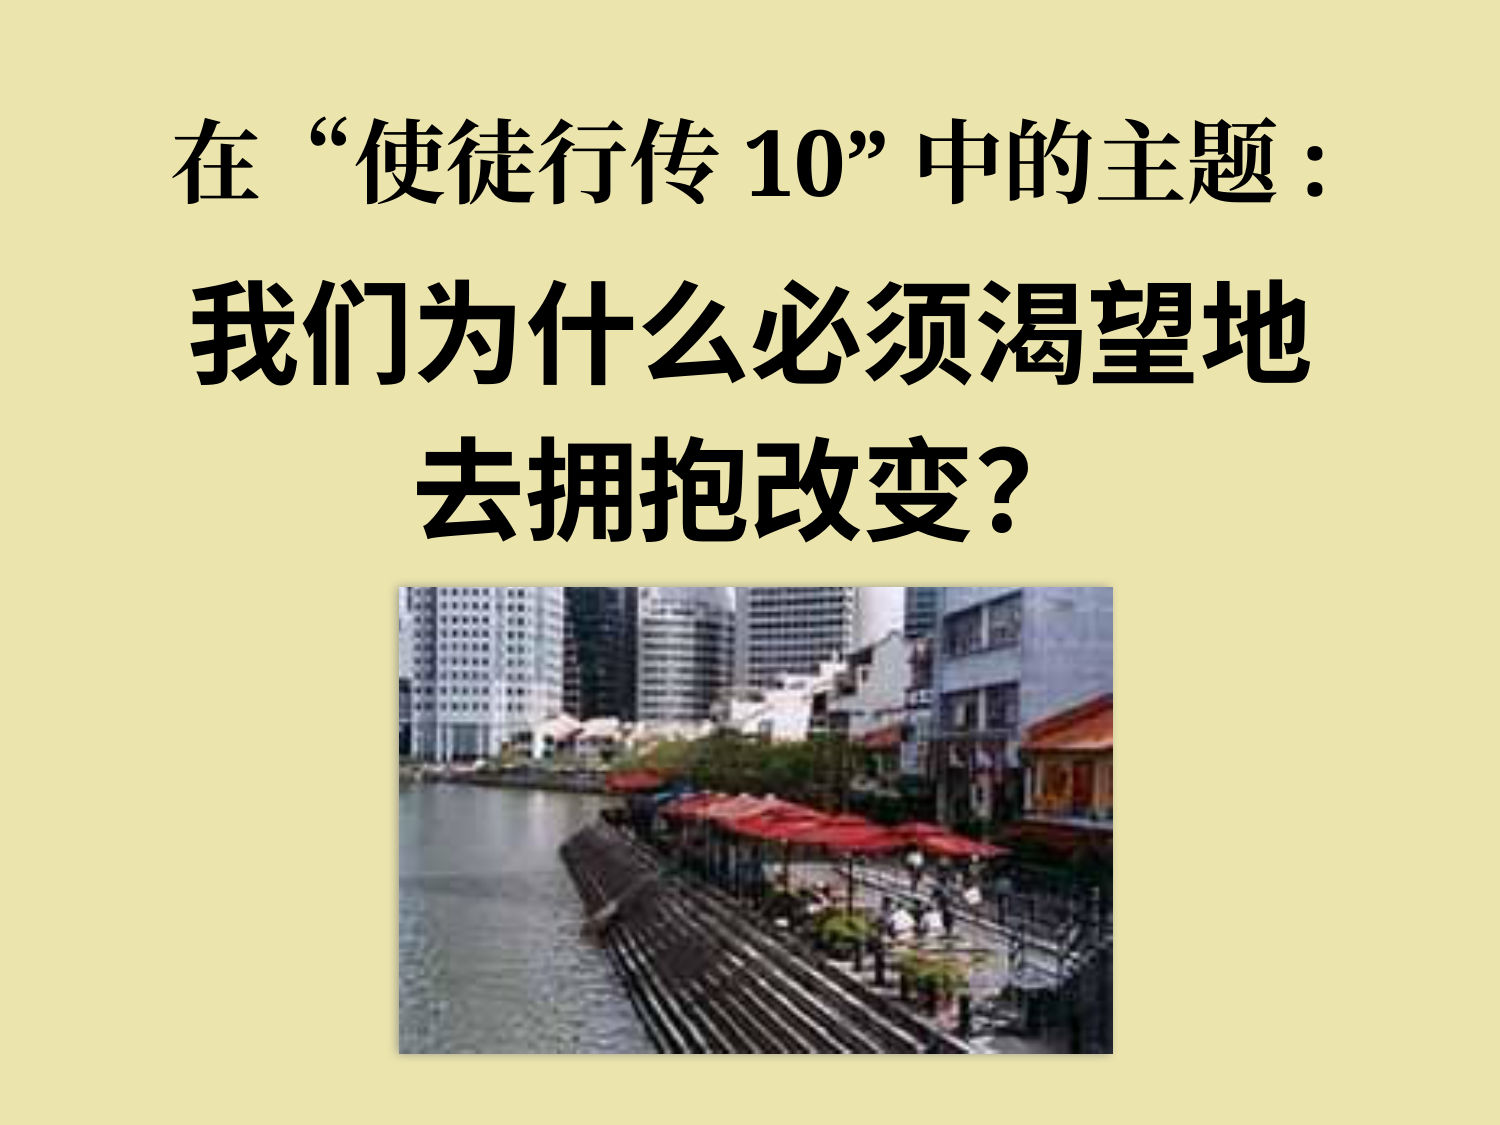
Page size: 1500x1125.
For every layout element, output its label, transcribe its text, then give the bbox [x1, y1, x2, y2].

list 我们为什么必须渴望地 去拥抱改变？ [0, 255, 1500, 543]
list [399, 587, 1113, 1055]
title 在“使徒行传10”中的主题: [0, 66, 1500, 254]
